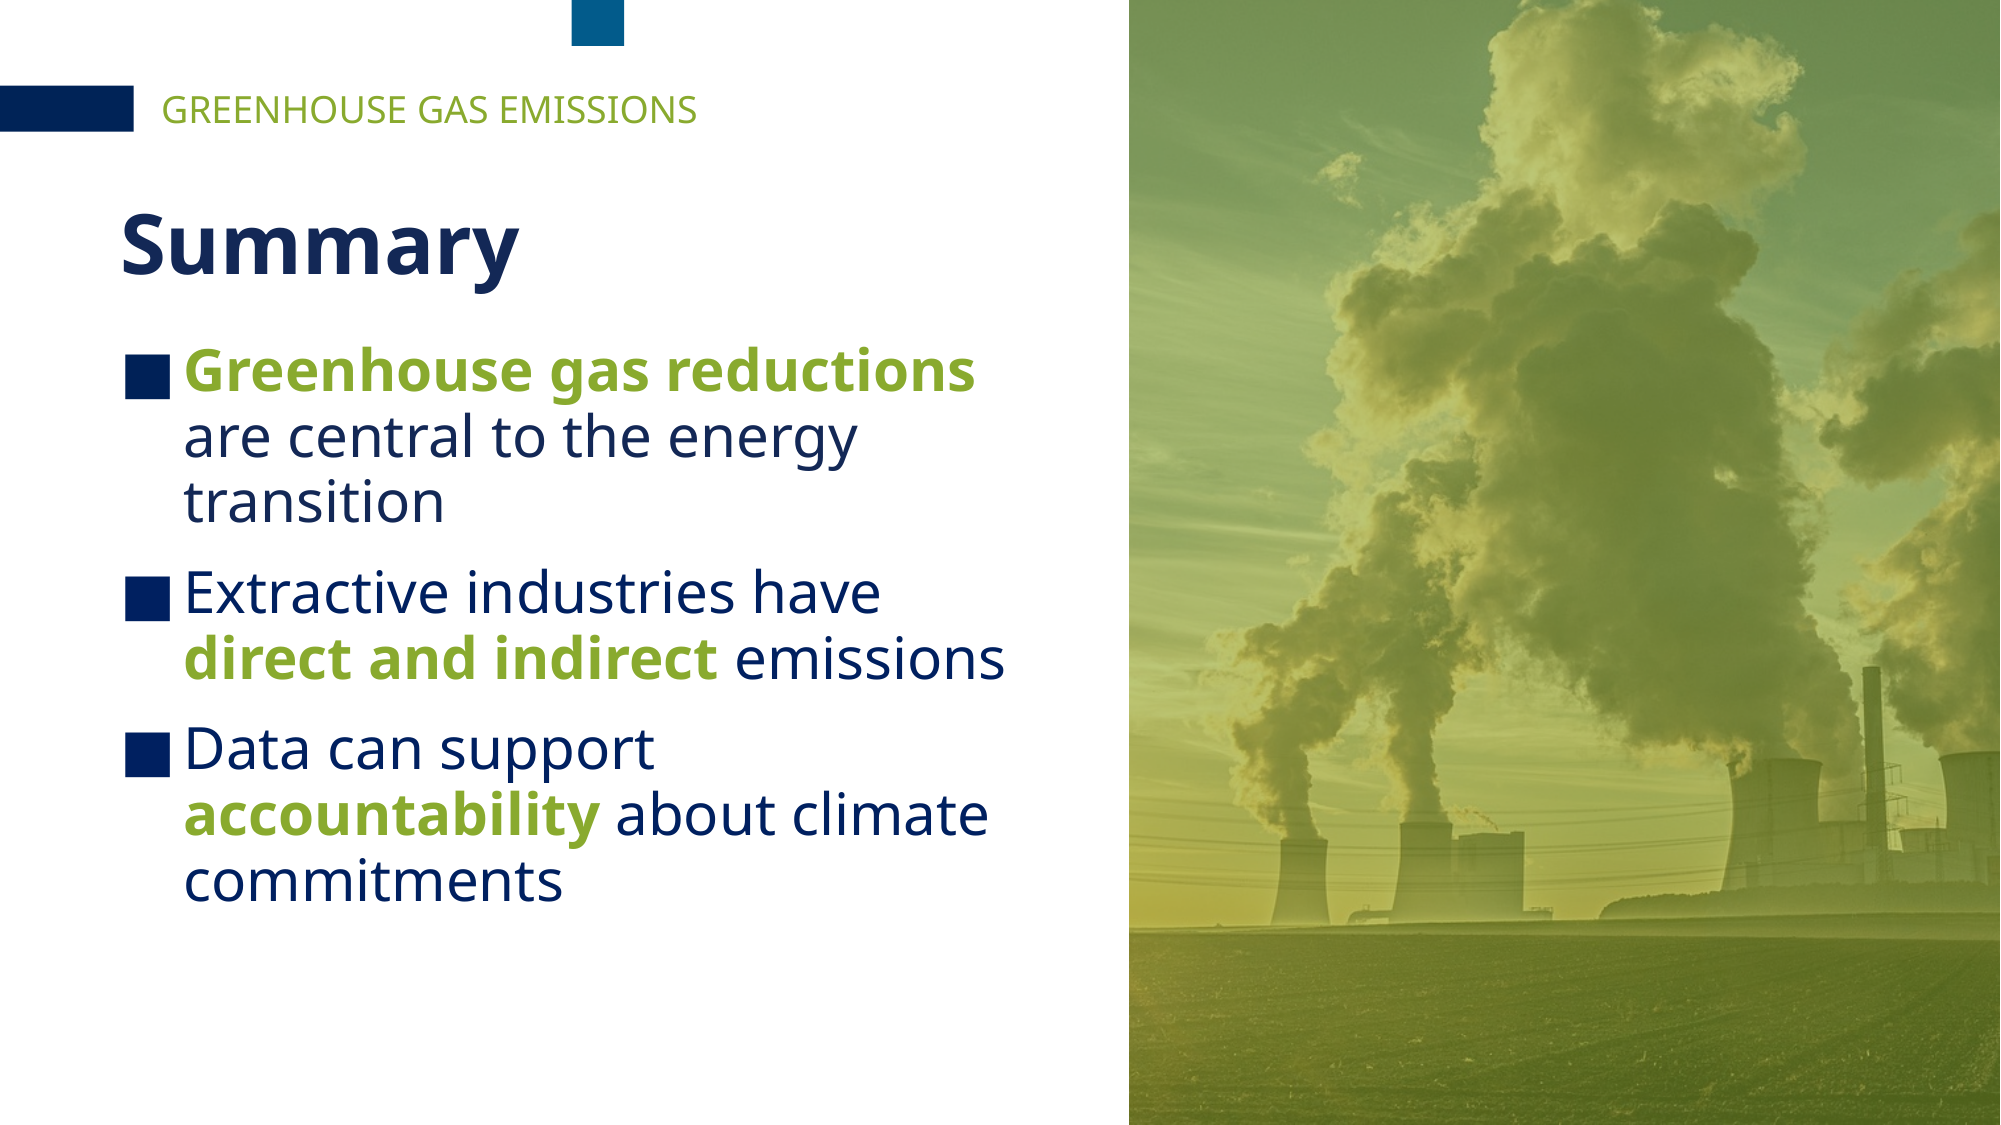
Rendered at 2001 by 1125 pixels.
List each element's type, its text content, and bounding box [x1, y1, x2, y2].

list Greenhouse gas reductions are central to the energy transition Extractive industries have direct and indirect emissions Data can support accountability about climate commitments [105, 331, 1042, 975]
picture [1129, 0, 2000, 1125]
list GREENHOUSE GAS EMISSIONS [145, 82, 1028, 150]
title Summary [105, 196, 1126, 307]
